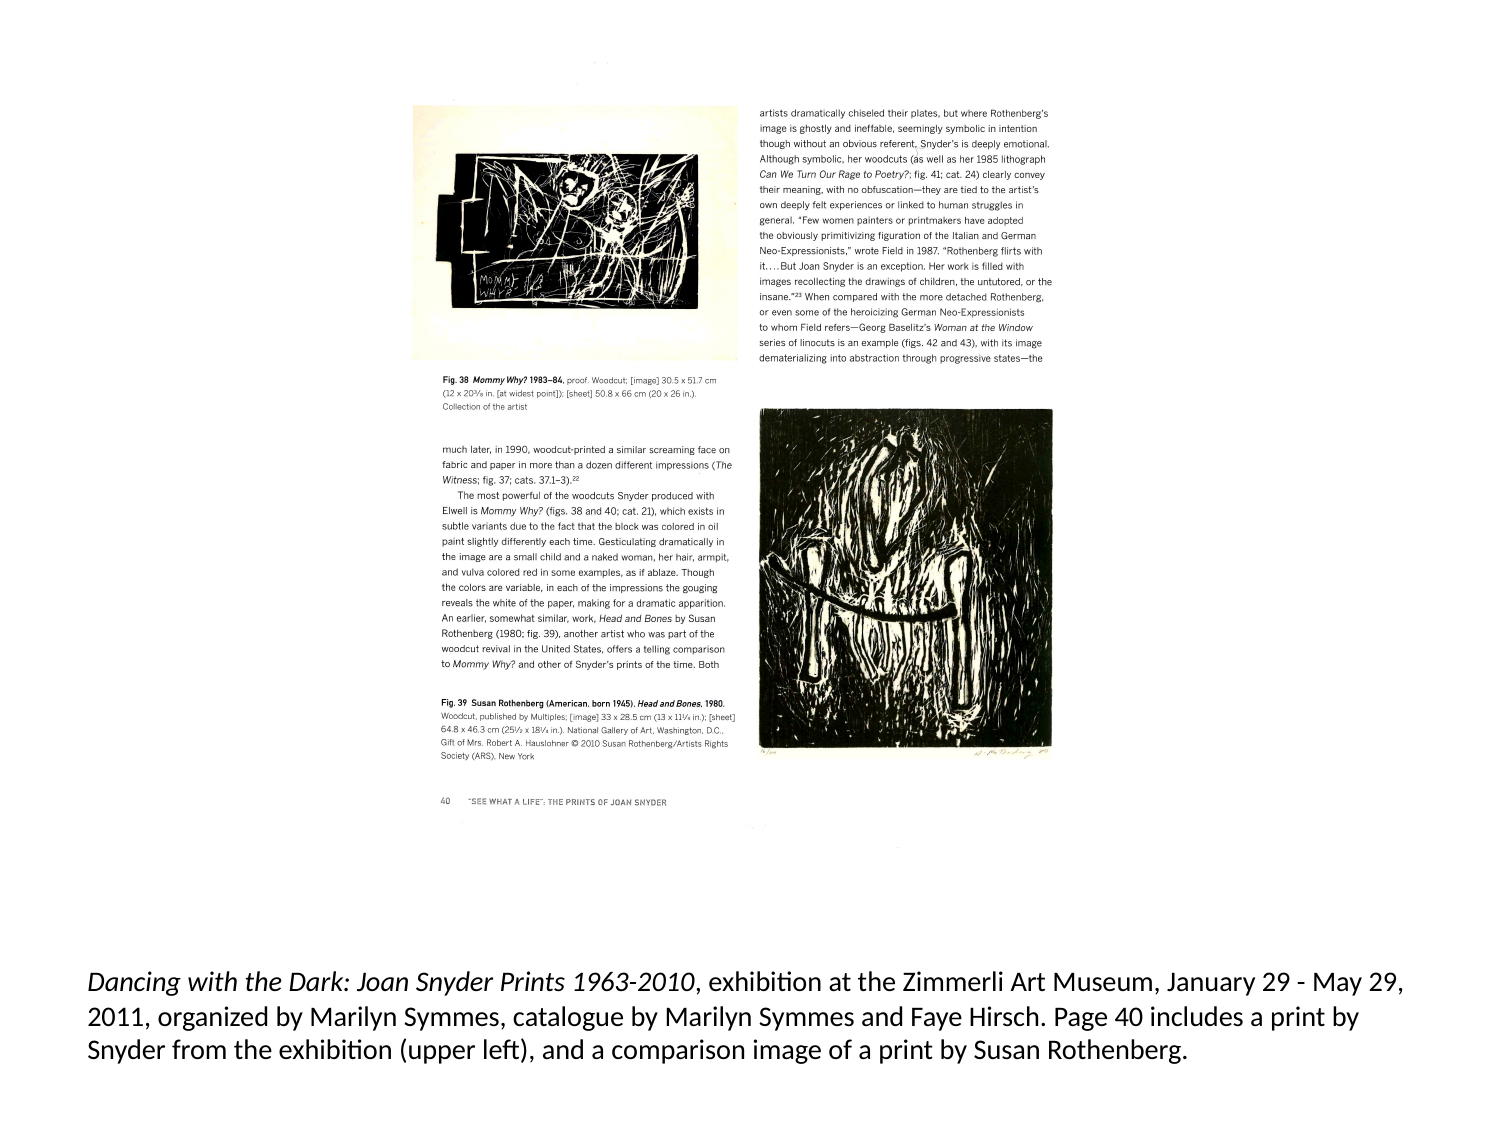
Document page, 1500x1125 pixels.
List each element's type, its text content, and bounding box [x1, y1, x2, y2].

picture [377, 44, 1110, 854]
list Dancing with the Dark: Joan Snyder Prints 1963-2010, exhibition at the Zimmerli Art Museum, January 29 - May 29, 2011, organized by Marilyn Symmes, catalogue by Marilyn Symmes and Faye Hirsch. Page 40 includes a print by Snyder from the exhibition (upper left), and a comparison image of a print by Susan Rothenberg. [72, 956, 1425, 1075]
